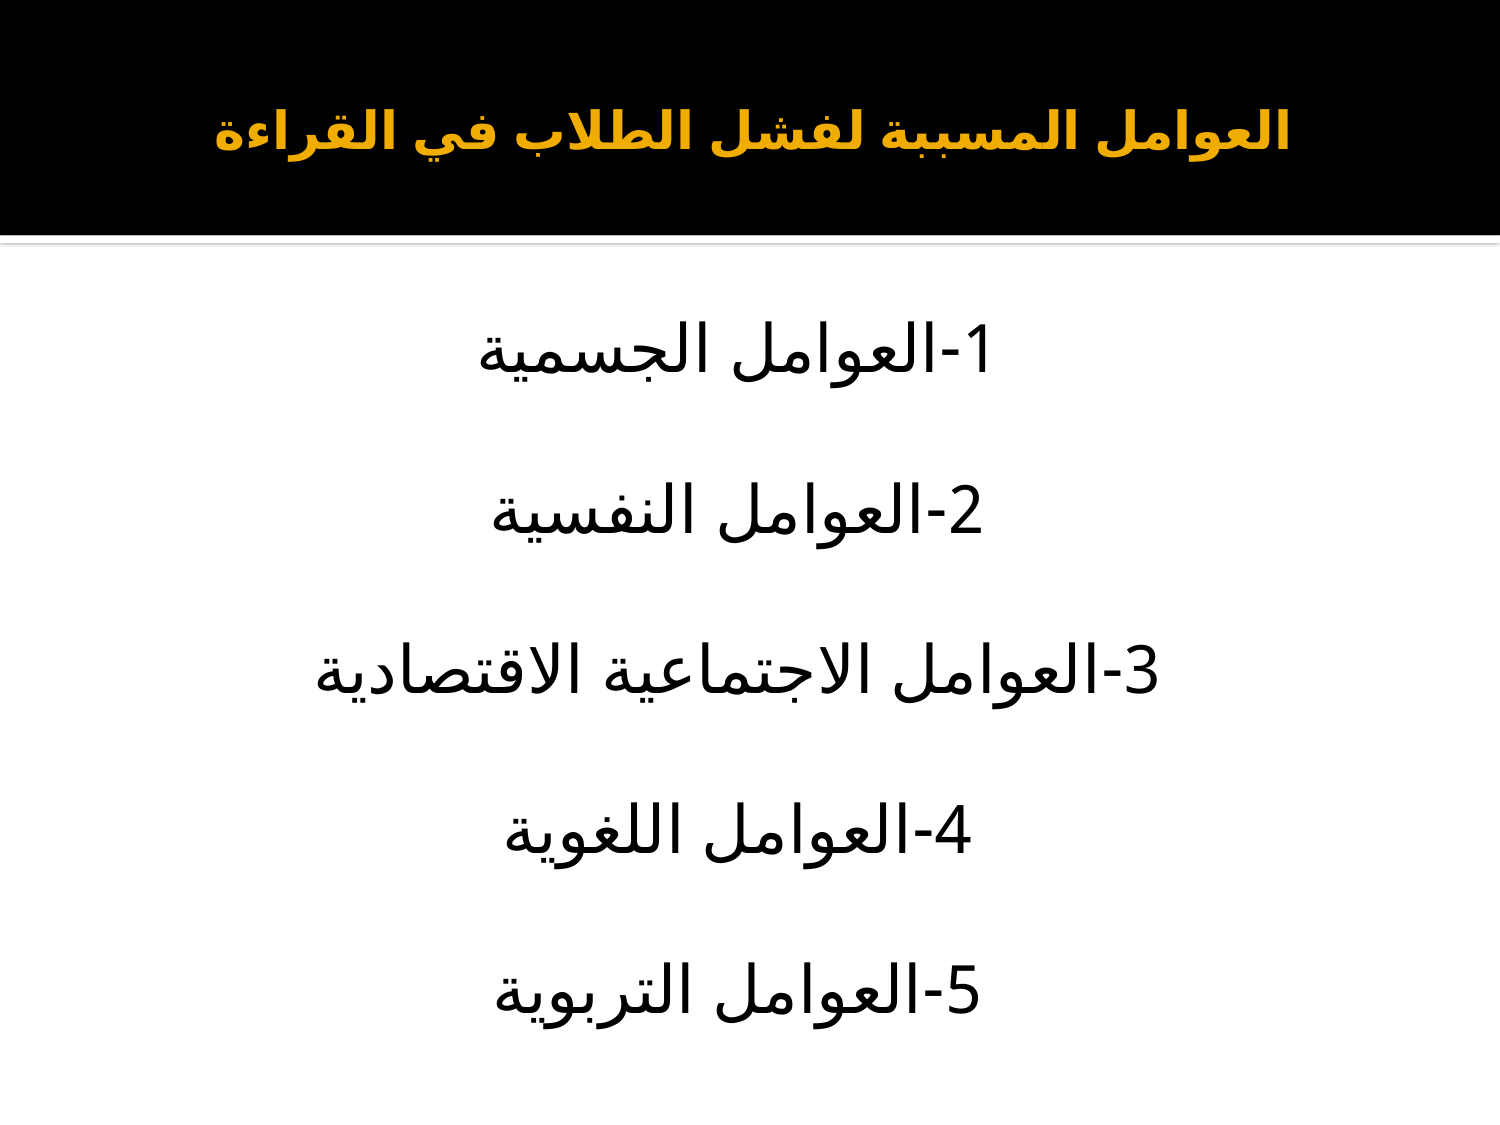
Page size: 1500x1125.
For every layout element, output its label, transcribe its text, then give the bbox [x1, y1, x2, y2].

title العوامل المسببة لفشل الطلاب في القراءة [75, 25, 1425, 231]
list 1-العوامل الجسمية 2-العوامل النفسية 3-العوامل الاجتماعية الاقتصادية 4-العوامل اللغوية 5-العوامل التربوية [75, 291, 1425, 1050]
